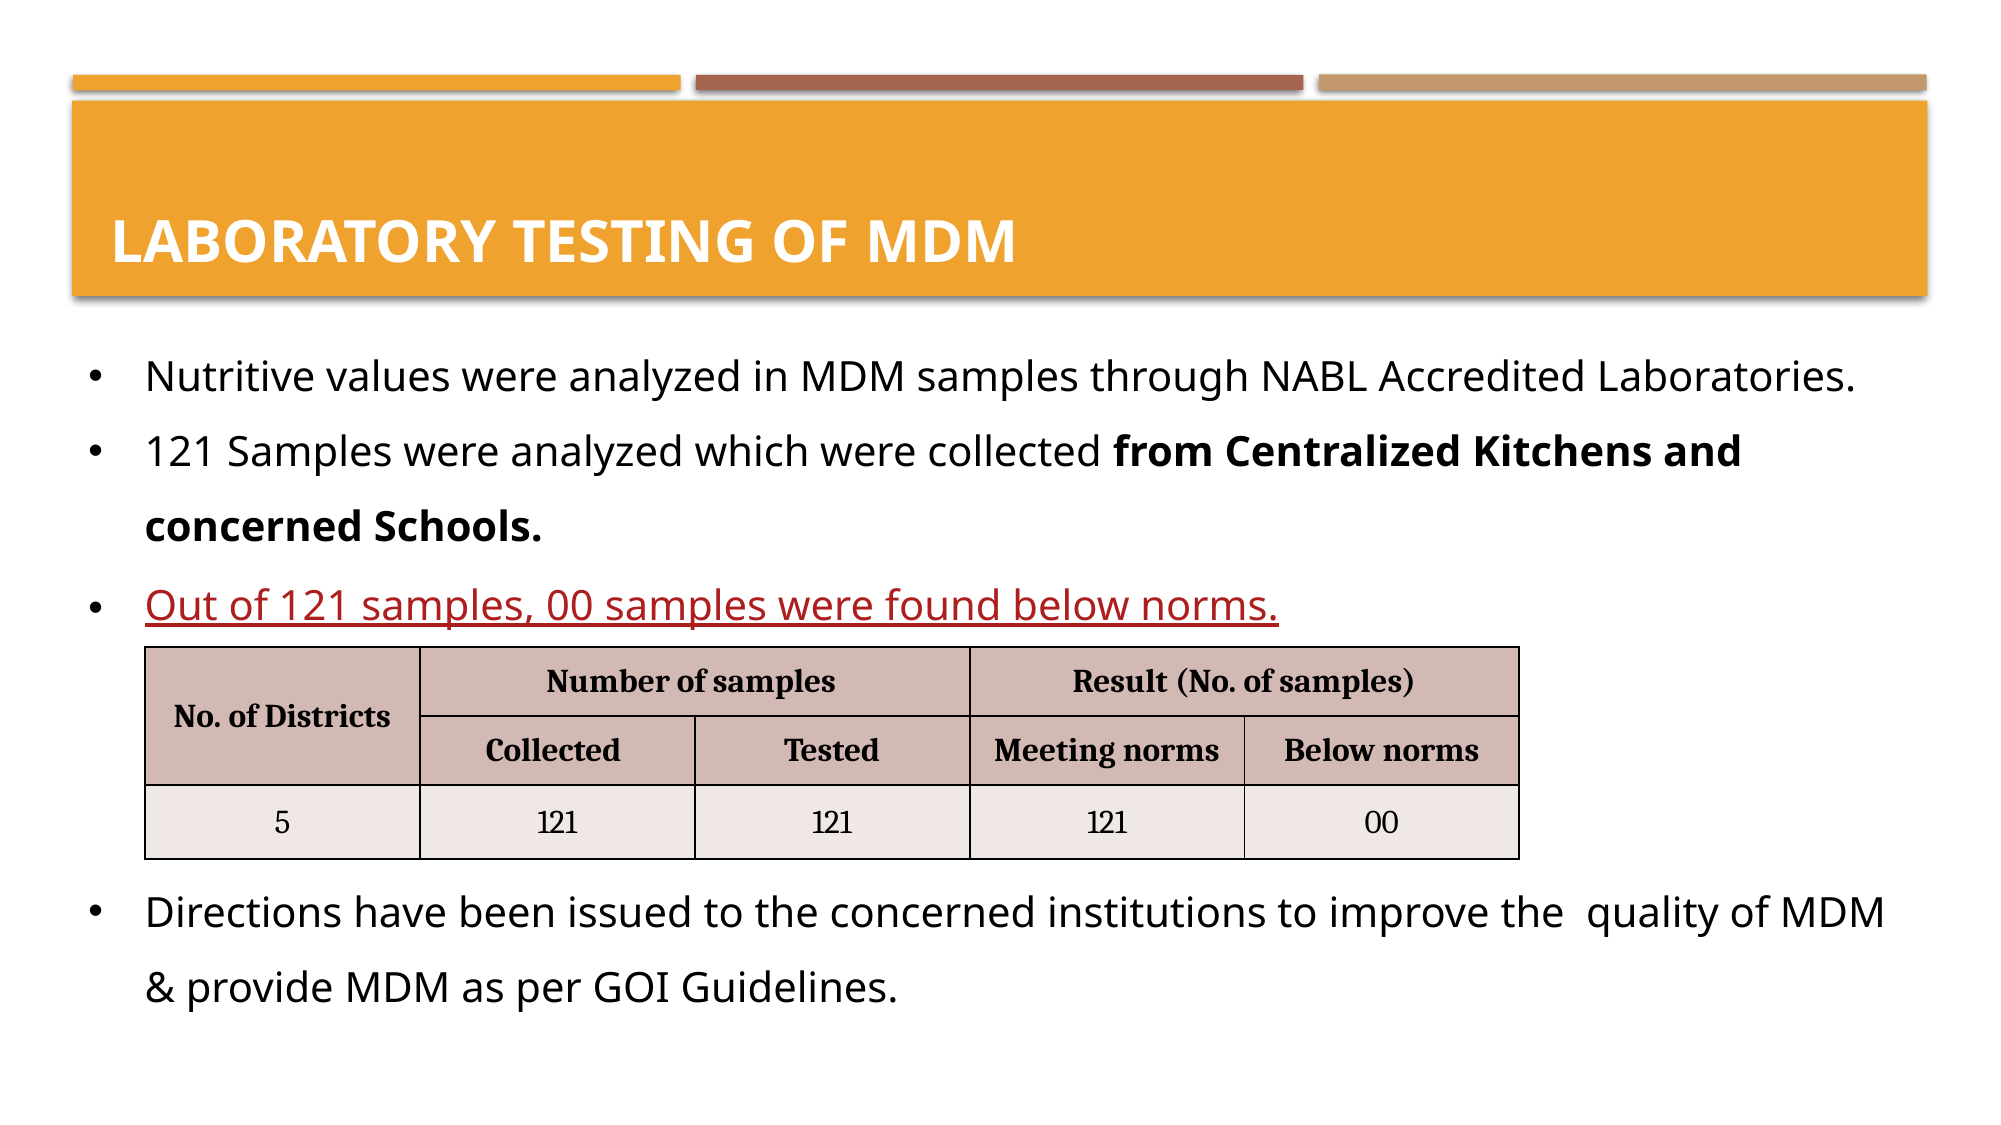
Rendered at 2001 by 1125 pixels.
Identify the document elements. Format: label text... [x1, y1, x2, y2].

table_cell 00 [1245, 786, 1518, 858]
table_cell Collected [421, 717, 694, 784]
title LABORATORY TESTING OF MDM [95, 115, 1905, 282]
table_header No. of Districts [146, 648, 419, 784]
table_header Result (No. of samples) [971, 648, 1518, 715]
table_cell 121 [971, 786, 1244, 858]
table_cell Below norms [1245, 717, 1518, 784]
table_cell 121 [696, 786, 969, 858]
text_box Nutritive values were analyzed in MDM samples through NABL Accredited Laboratories. 121 Samples were analyzed which were collected from Centralized Kitchens and concerned Schools. Out of 121 samples, 00 samples were found below norms. Directions have been issued to the concerned institutions to improve the quality of MDM & provide MDM as per GOI Guidelines. [73, 317, 1905, 1018]
table_cell Meeting norms [971, 717, 1244, 784]
table_cell 5 [146, 786, 419, 858]
table_cell 121 [421, 786, 694, 858]
table_header Number of samples [421, 648, 969, 715]
table_cell Tested [696, 717, 969, 784]
